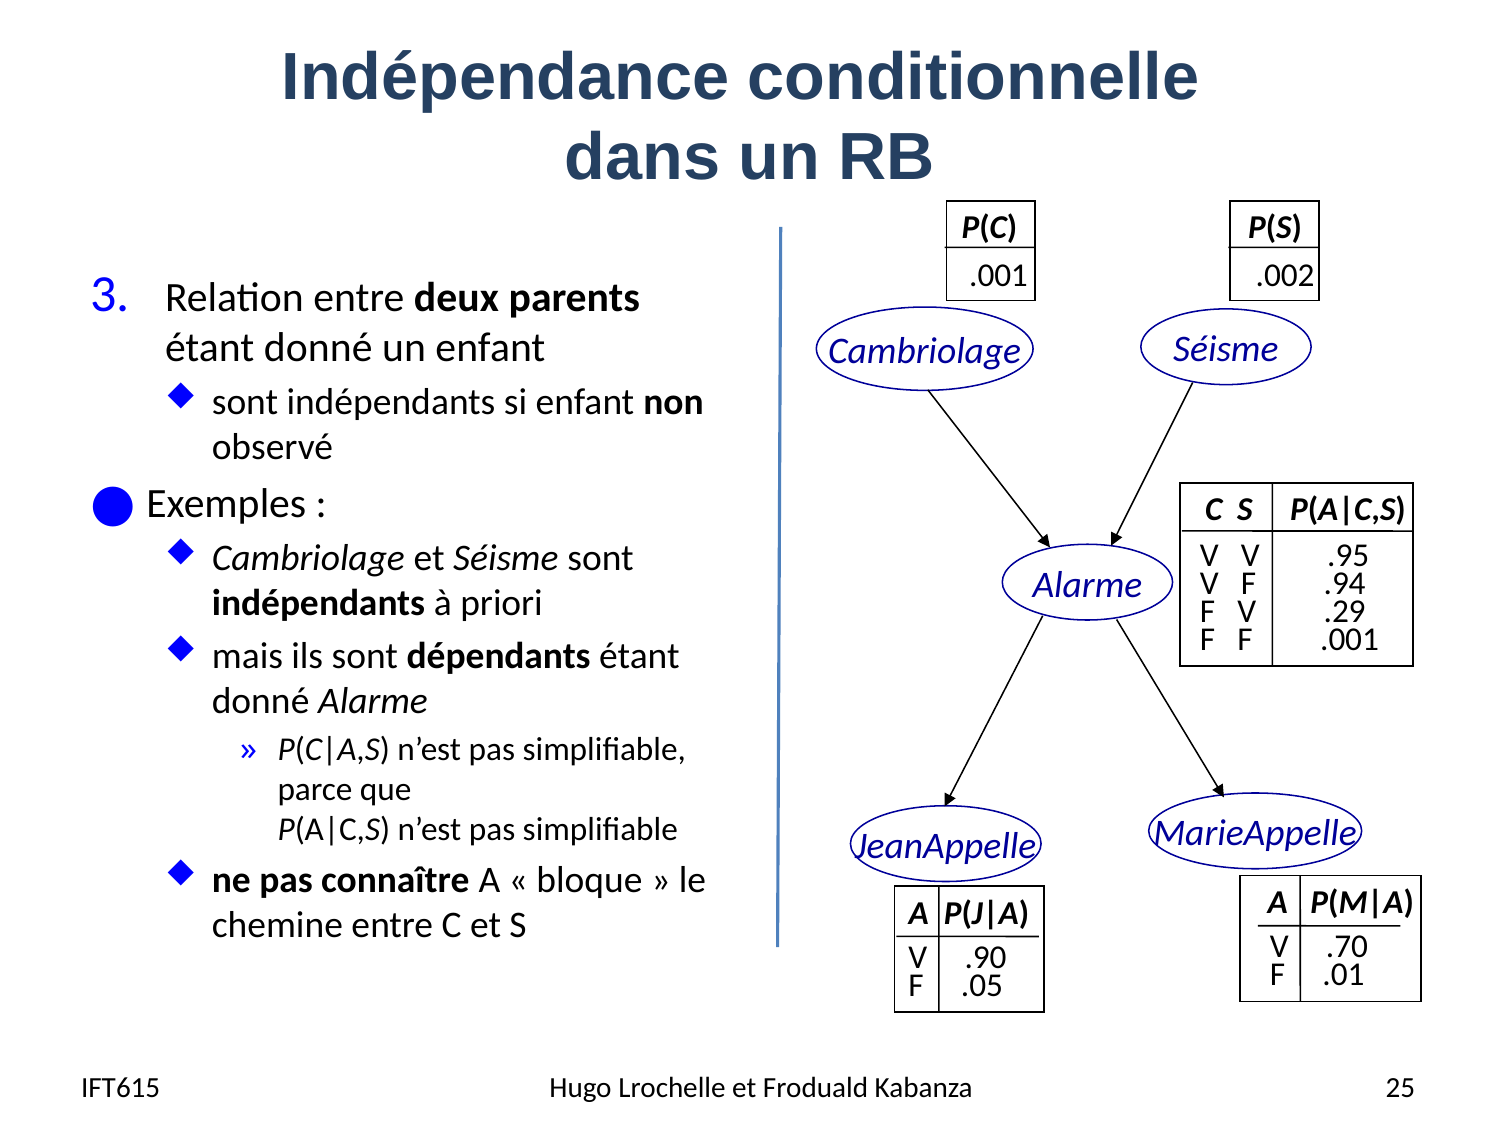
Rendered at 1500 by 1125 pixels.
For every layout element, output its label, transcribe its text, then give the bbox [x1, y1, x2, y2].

footer Hugo Lrochelle et Froduald Kabanza [520, 1056, 996, 1117]
list Relation entre deux parents étant donné un enfant sont indépendants si enfant non observé Exemples : Cambriolage et Séisme sont indépendants à priori mais ils sont dépendants étant donné Alarme P(C|A,S) n’est pas simplifiable, parce que P(A|C,S) n’est pas simplifiable ne pas connaître A « bloque » le chemine entre C et S [75, 262, 750, 1005]
slide_number 25 [1080, 1056, 1431, 1117]
slide_number IFT615 [66, 1056, 356, 1117]
title Indépendance conditionnelle dans un RB [75, 19, 1425, 207]
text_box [816, 190, 1432, 1013]
